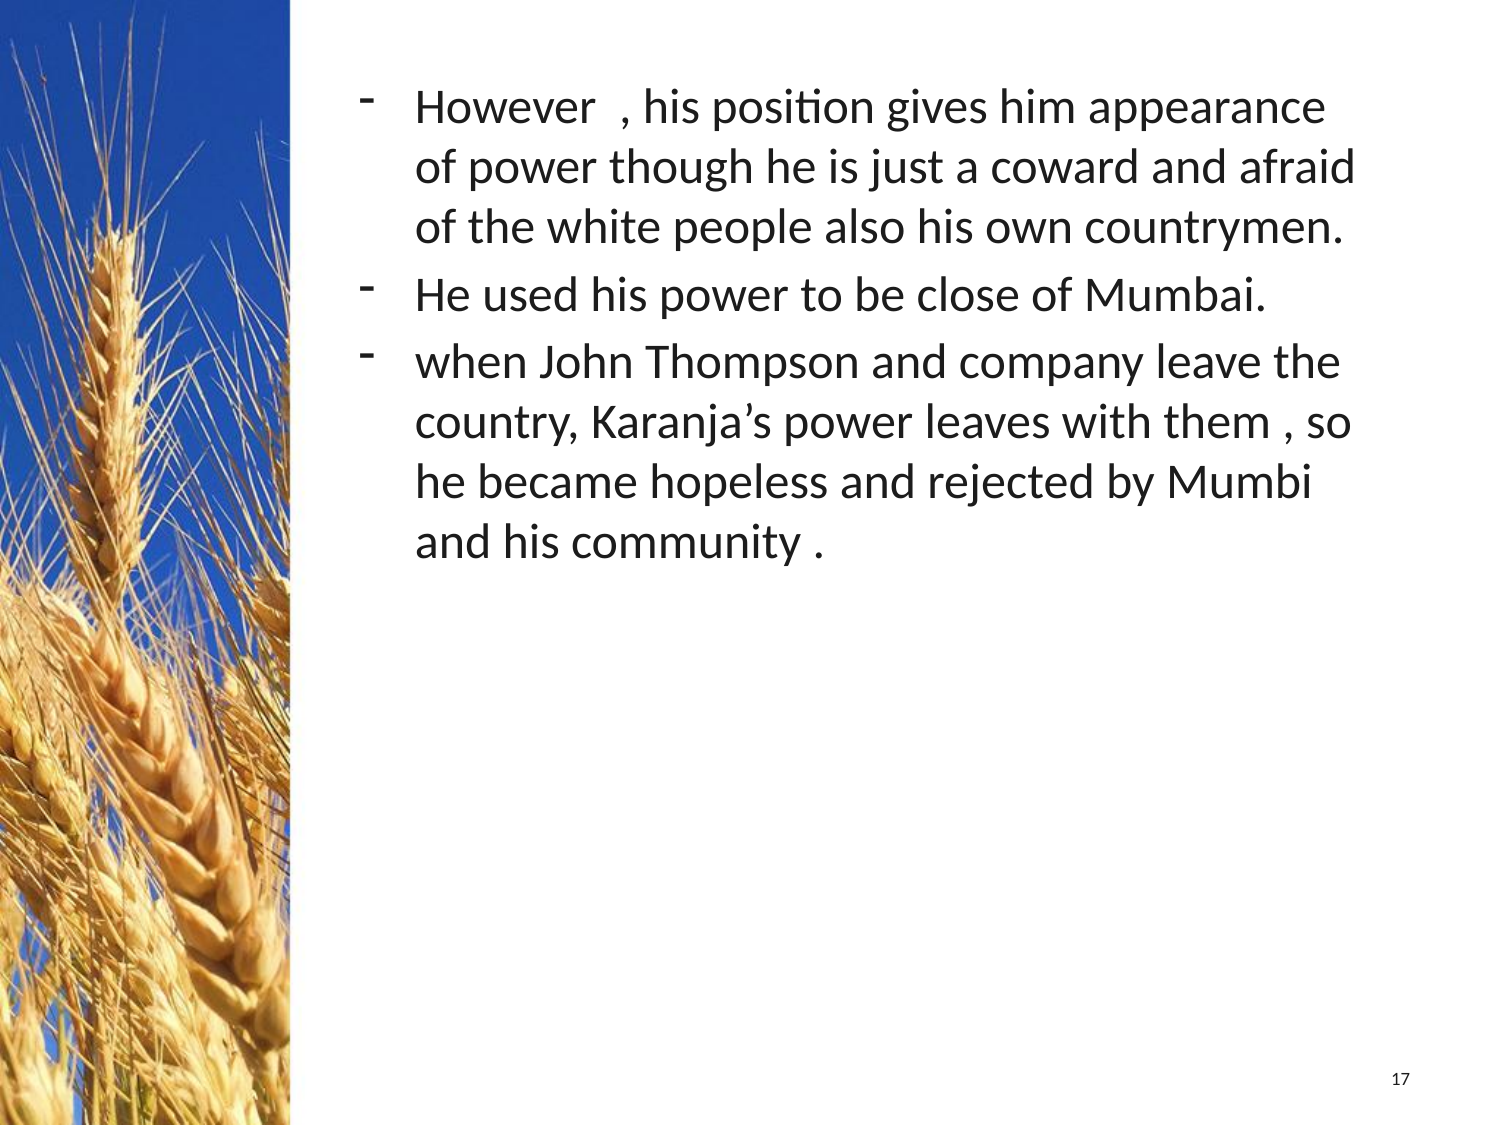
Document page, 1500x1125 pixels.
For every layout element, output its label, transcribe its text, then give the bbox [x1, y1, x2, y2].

list However , his position gives him appearance of power though he is just a coward and afraid of the white people also his own countrymen. He used his power to be close of Mumbai. when John Thompson and company leave the country, Karanja’s power leaves with them , so he became hopeless and rejected by Mumbi and his community . [324, 66, 1388, 929]
slide_number 17 [1074, 1058, 1425, 1103]
picture [0, 0, 1500, 1125]
